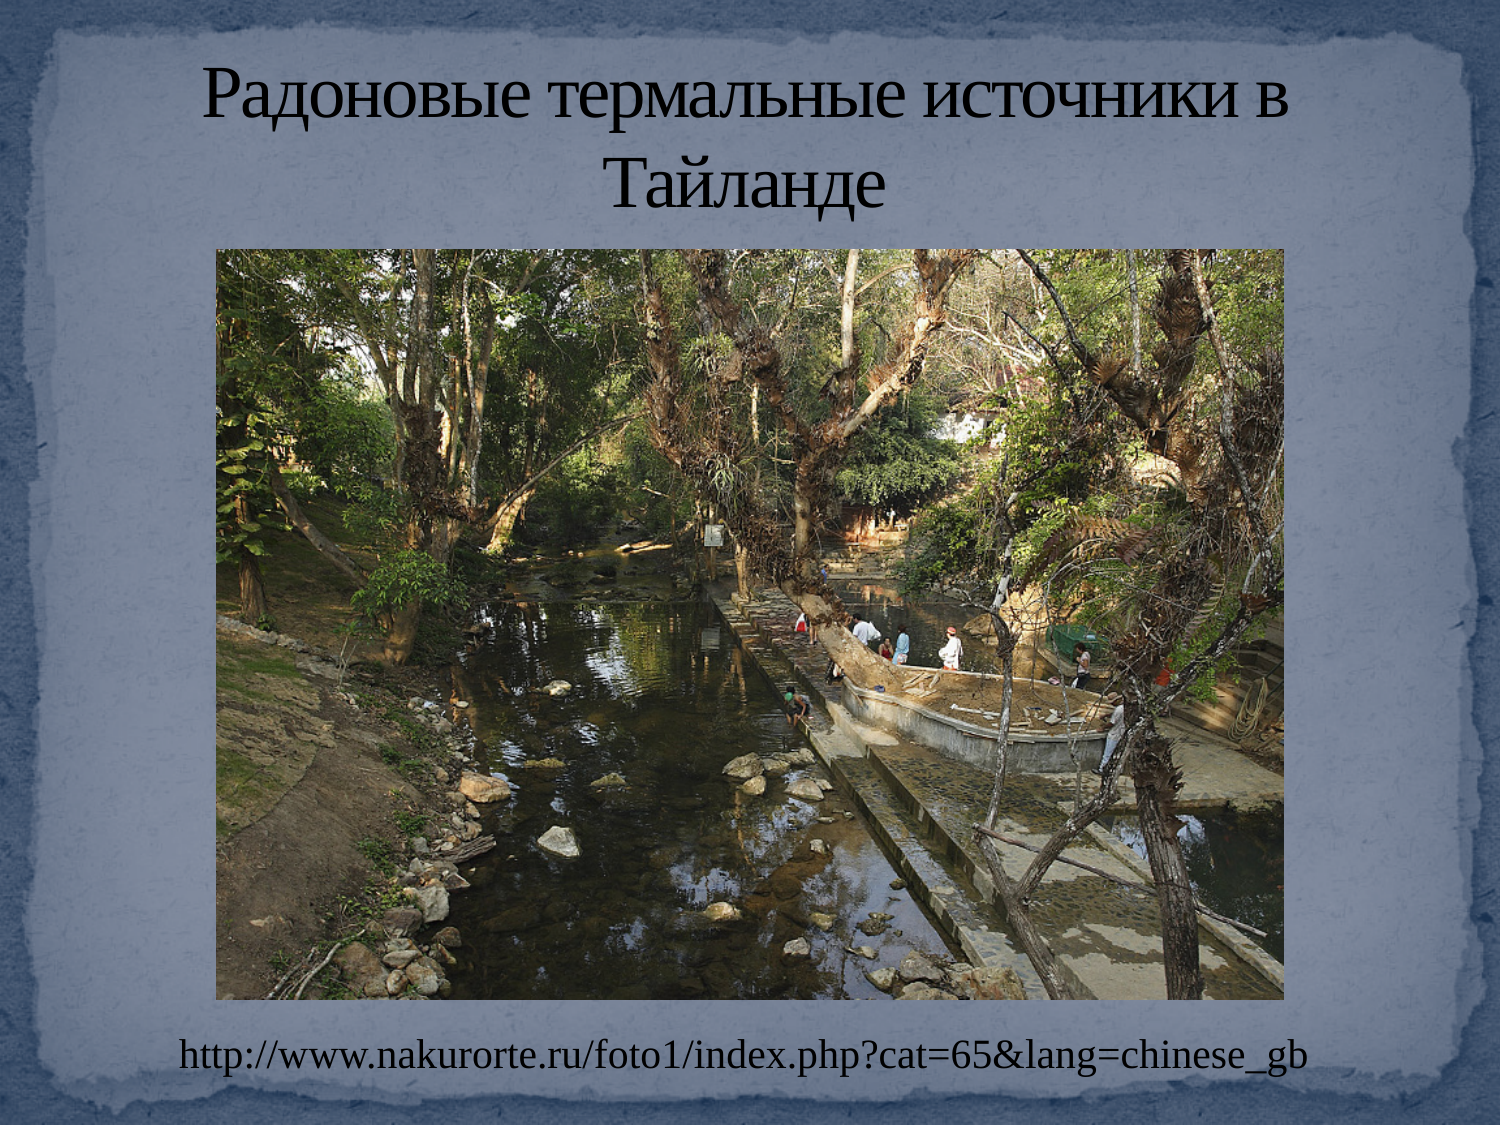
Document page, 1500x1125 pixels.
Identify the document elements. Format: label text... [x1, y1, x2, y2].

text_box http://www.nakurorte.ru/foto1/index.php?cat=65&lang=chinese_gb [140, 1019, 1348, 1085]
title Радоновые термальные источники в Тайланде [70, 0, 1421, 230]
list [219, 252, 1282, 998]
